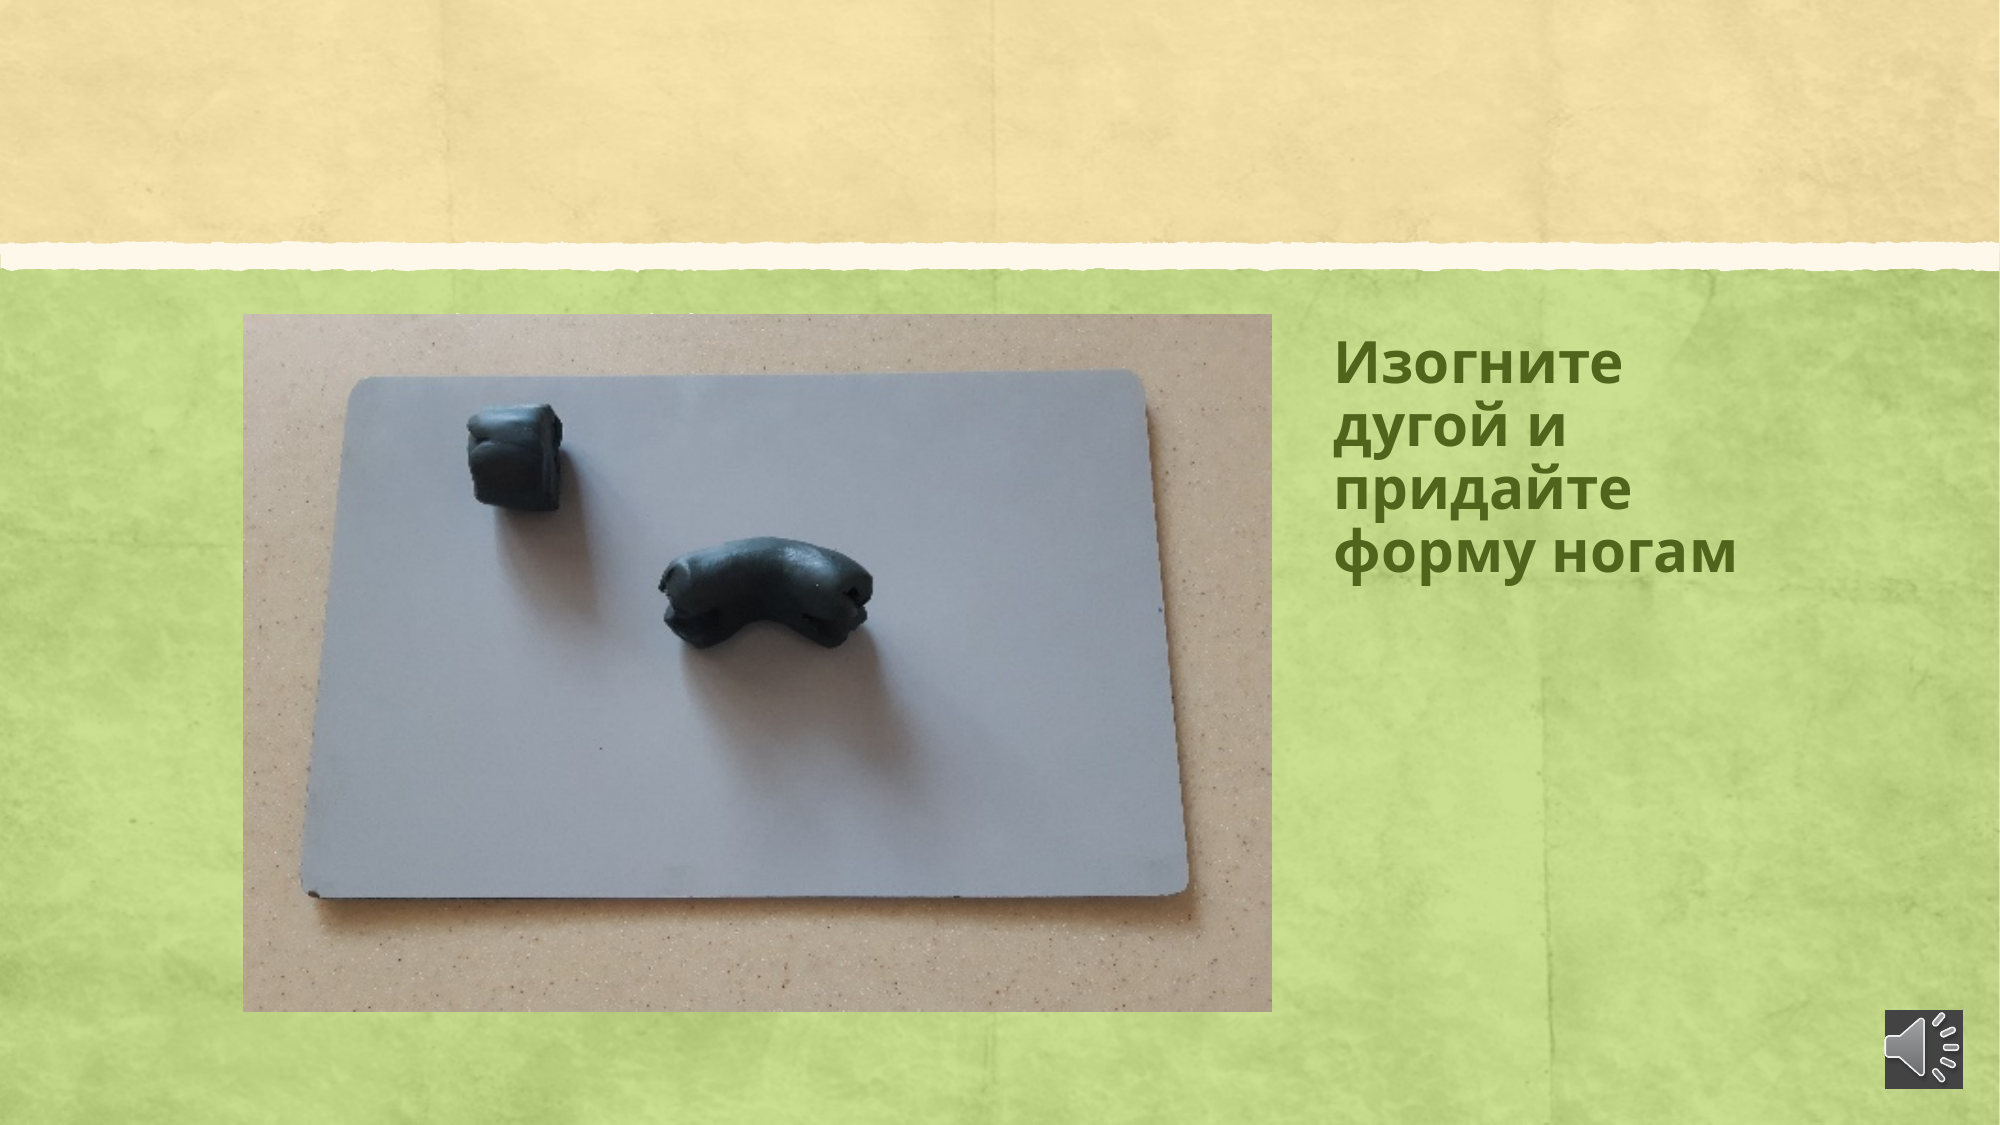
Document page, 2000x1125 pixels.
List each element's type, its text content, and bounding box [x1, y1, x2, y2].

picture [1884, 1009, 1964, 1090]
picture [243, 314, 1272, 1012]
list Изогните дугой и придайте форму ногам [1318, 326, 1769, 739]
